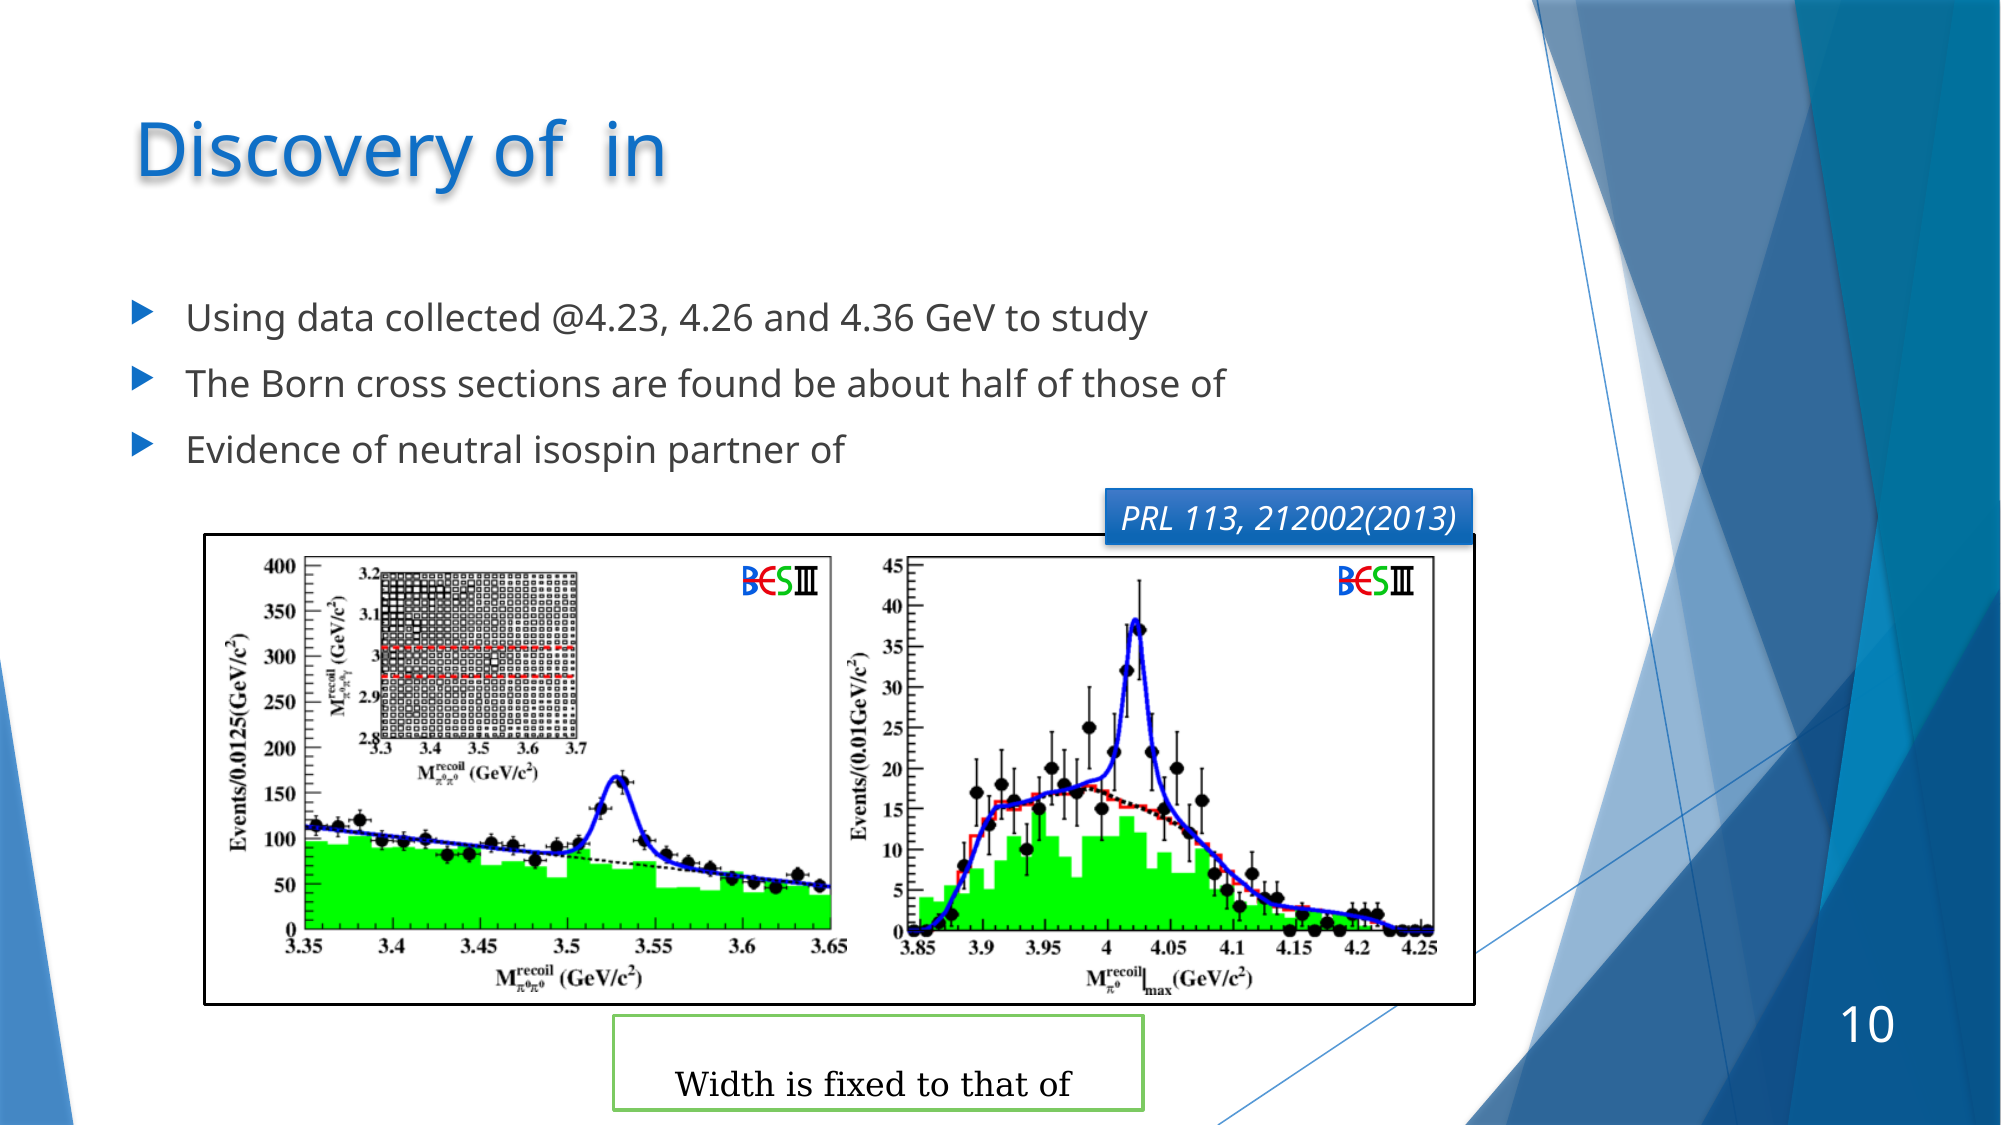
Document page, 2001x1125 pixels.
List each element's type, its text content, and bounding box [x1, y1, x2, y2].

slide_number 10 [1823, 996, 1936, 1057]
text_box [203, 533, 1476, 1006]
text_box PRL 113, 212002(2013) [1105, 488, 1473, 545]
picture [224, 556, 1437, 996]
